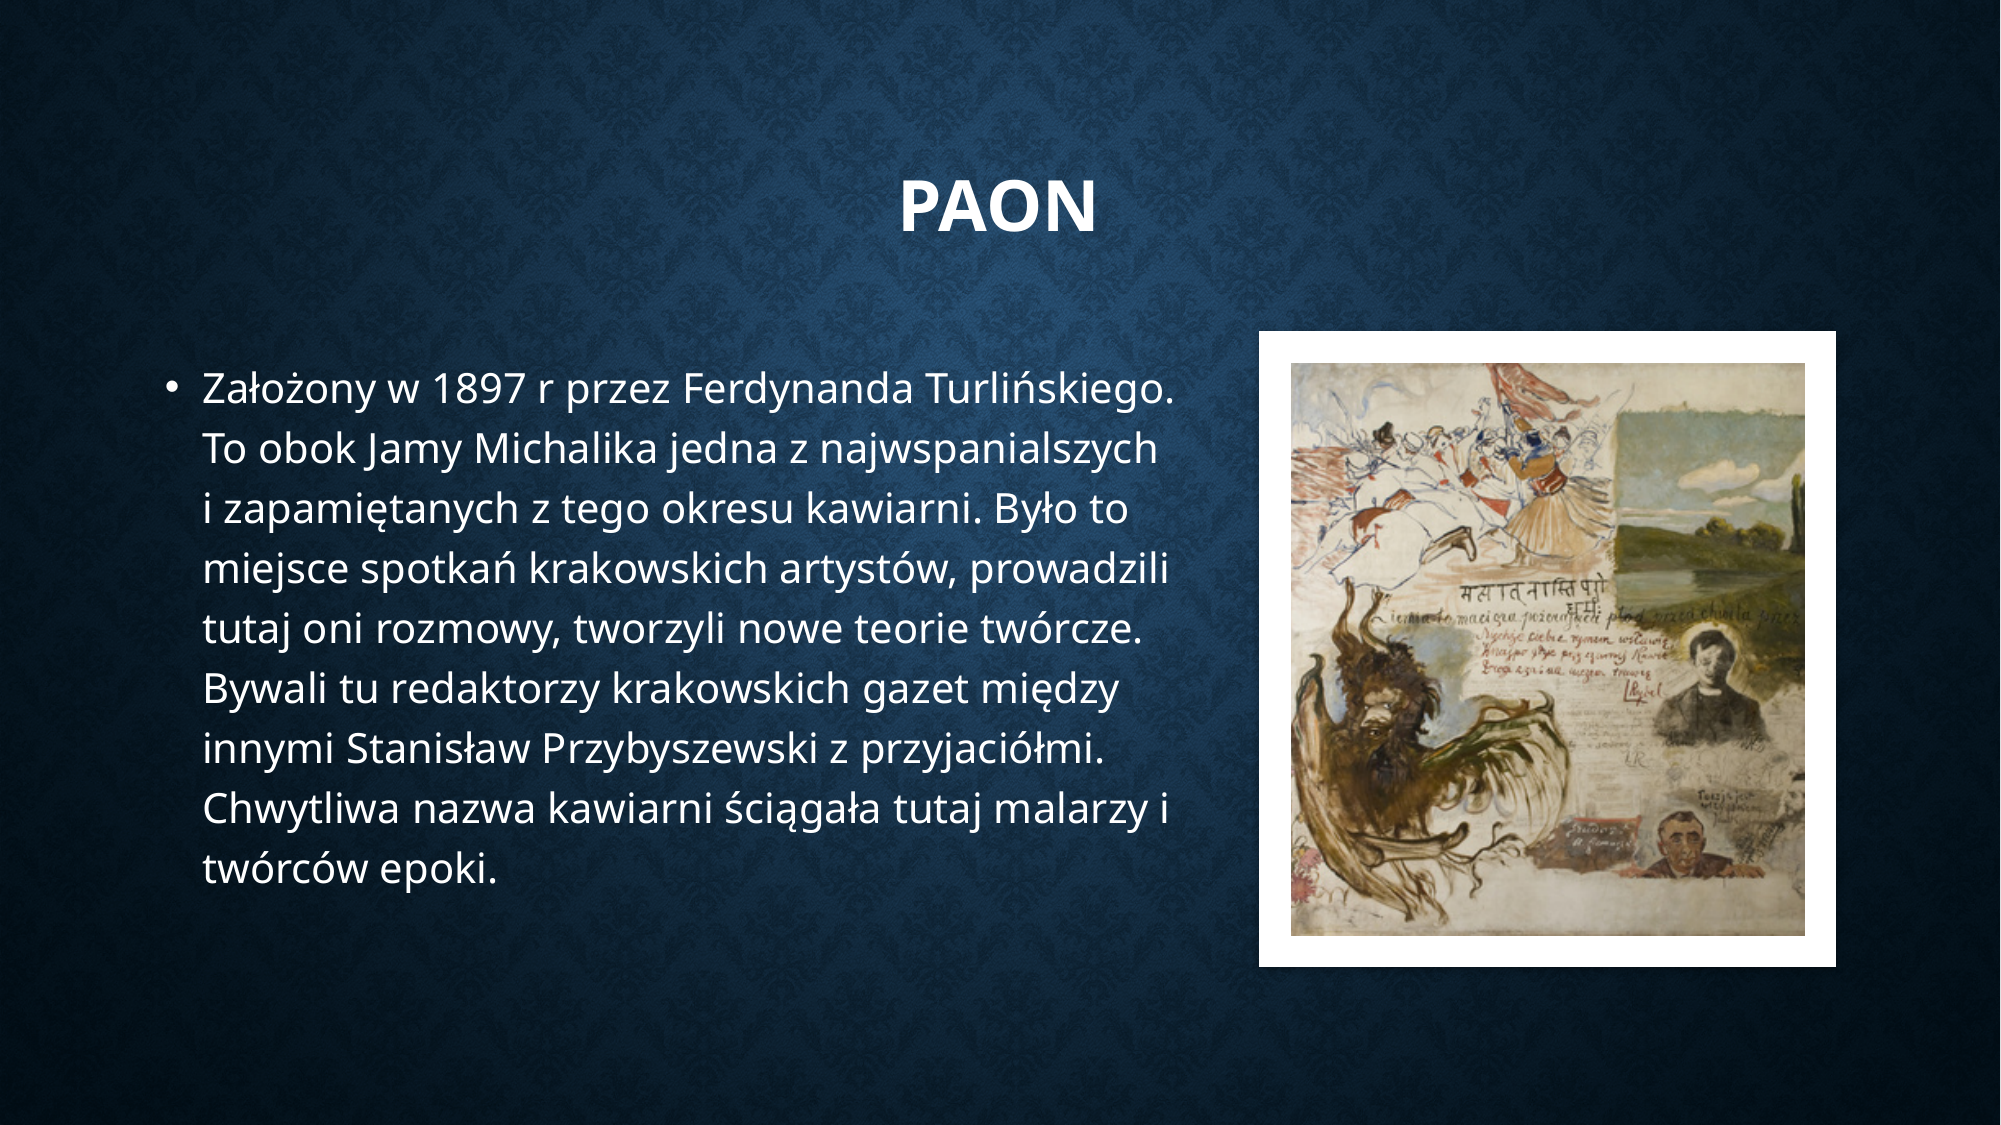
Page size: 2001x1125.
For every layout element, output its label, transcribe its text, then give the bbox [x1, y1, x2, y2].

list Założony w 1897 r przez Ferdynanda Turlińskiego. To obok Jamy Michalika jedna z najwspanialszych i zapamiętanych z tego okresu kawiarni. Było to miejsce spotkań krakowskich artystów, prowadzili tutaj oni rozmowy, tworzyli nowe teorie twórcze. Bywali tu redaktorzy krakowskich gazet między innymi Stanisław Przybyszewski z przyjaciółmi. Chwytliwa nazwa kawiarni ściągała tutaj malarzy i twórców epoki. [149, 343, 1192, 950]
title Paon [149, 99, 1849, 318]
picture [1289, 362, 1806, 937]
